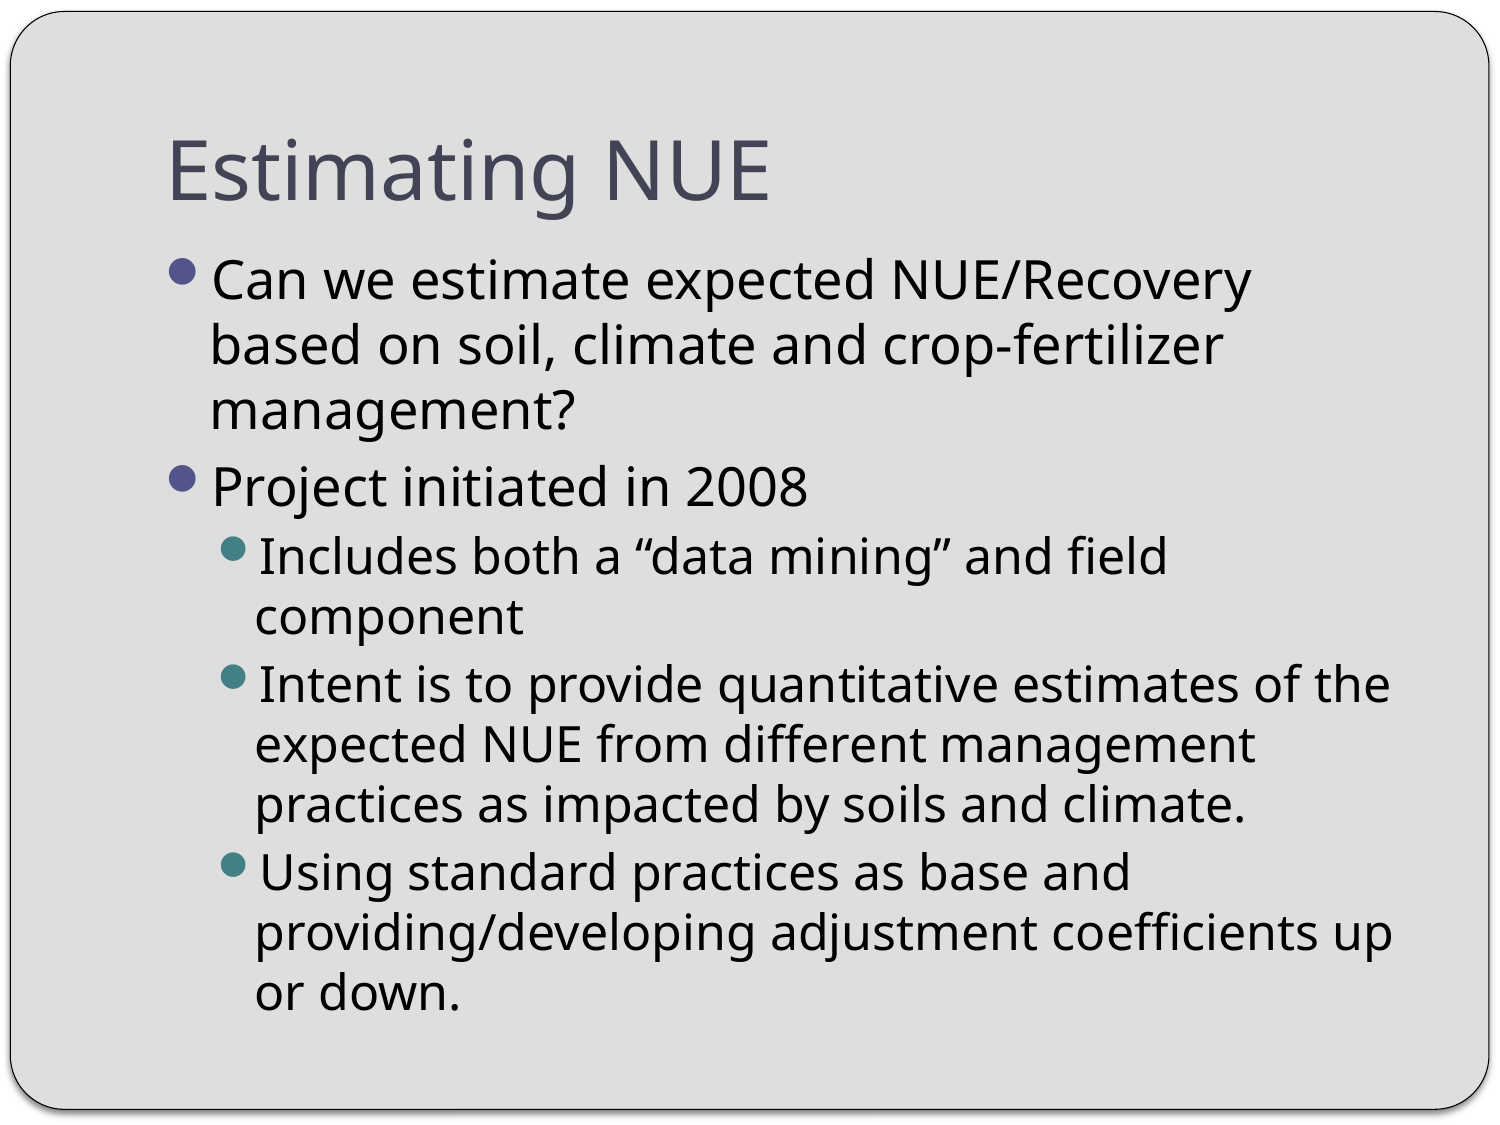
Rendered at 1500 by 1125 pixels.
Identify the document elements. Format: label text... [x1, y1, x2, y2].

title Estimating NUE [149, 44, 1426, 233]
list Can we estimate expected NUE/Recovery based on soil, climate and crop-fertilizer management? Project initiated in 2008 Includes both a “data mining” and field component Intent is to provide quantitative estimates of the expected NUE from different management practices as impacted by soils and climate. Using standard practices as base and providing/developing adjustment coefficients up or down. [149, 237, 1426, 988]
